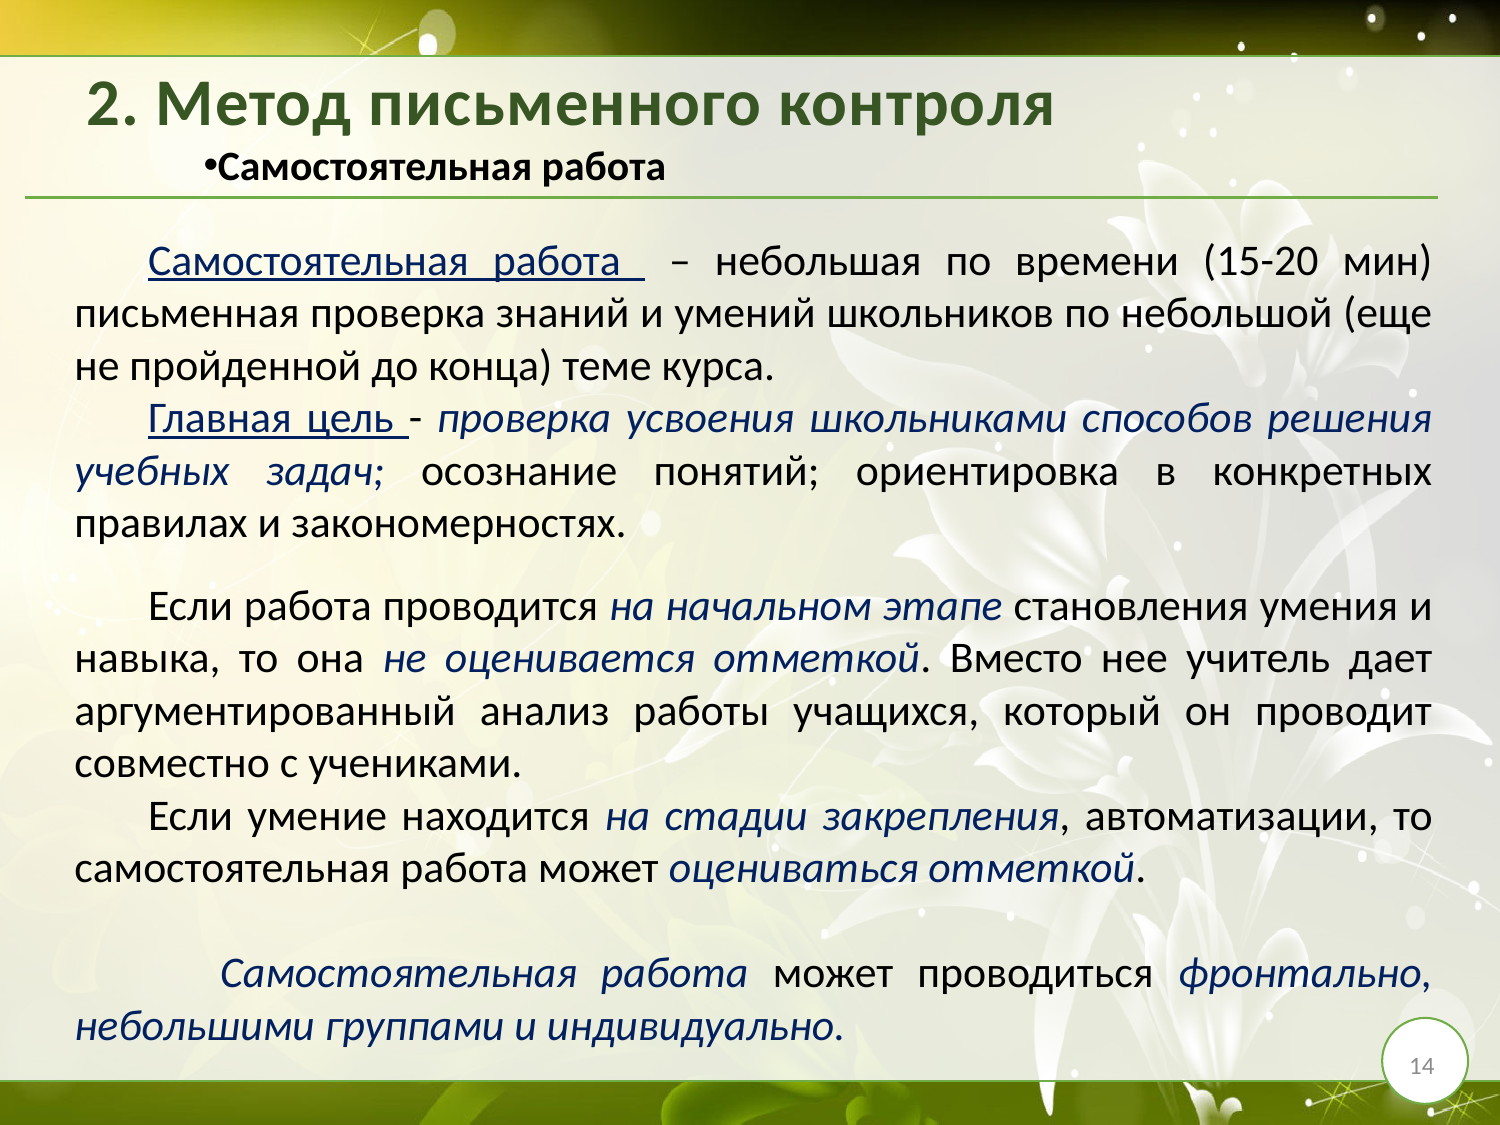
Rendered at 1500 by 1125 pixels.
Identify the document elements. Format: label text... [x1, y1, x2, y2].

text_box [1397, 1023, 1470, 1105]
slide_number 14 [1371, 1034, 1450, 1095]
text_box [0, 55, 1500, 1082]
picture [0, 1082, 1500, 1125]
text_box Самостоятельная работа – небольшая по времени (15-20 мин) письменная проверка знаний и умений школьников по небольшой (еще не пройденной до конца) теме курса. Главная цель - проверка усвоения школьниками способов решения учебных задач; осознание понятий; ориентировка в конкретных правилах и закономерностях. Если работа проводится на начальном этапе становления умения и навыка, то она не оценивается отметкой. Вместо нее учитель дает аргументированный анализ работы учащихся, который он проводит совместно с учениками. Если умение находится на стадии закрепления, автоматизации, то самостоятельная работа может оцениваться отметкой. Самостоятельная работа может проводиться фронтально, небольшими группами и индивидуально. [59, 224, 1448, 1057]
picture [0, 0, 1500, 55]
text_box 2. Метод письменного контроля Самостоятельная работа [71, 51, 1443, 197]
